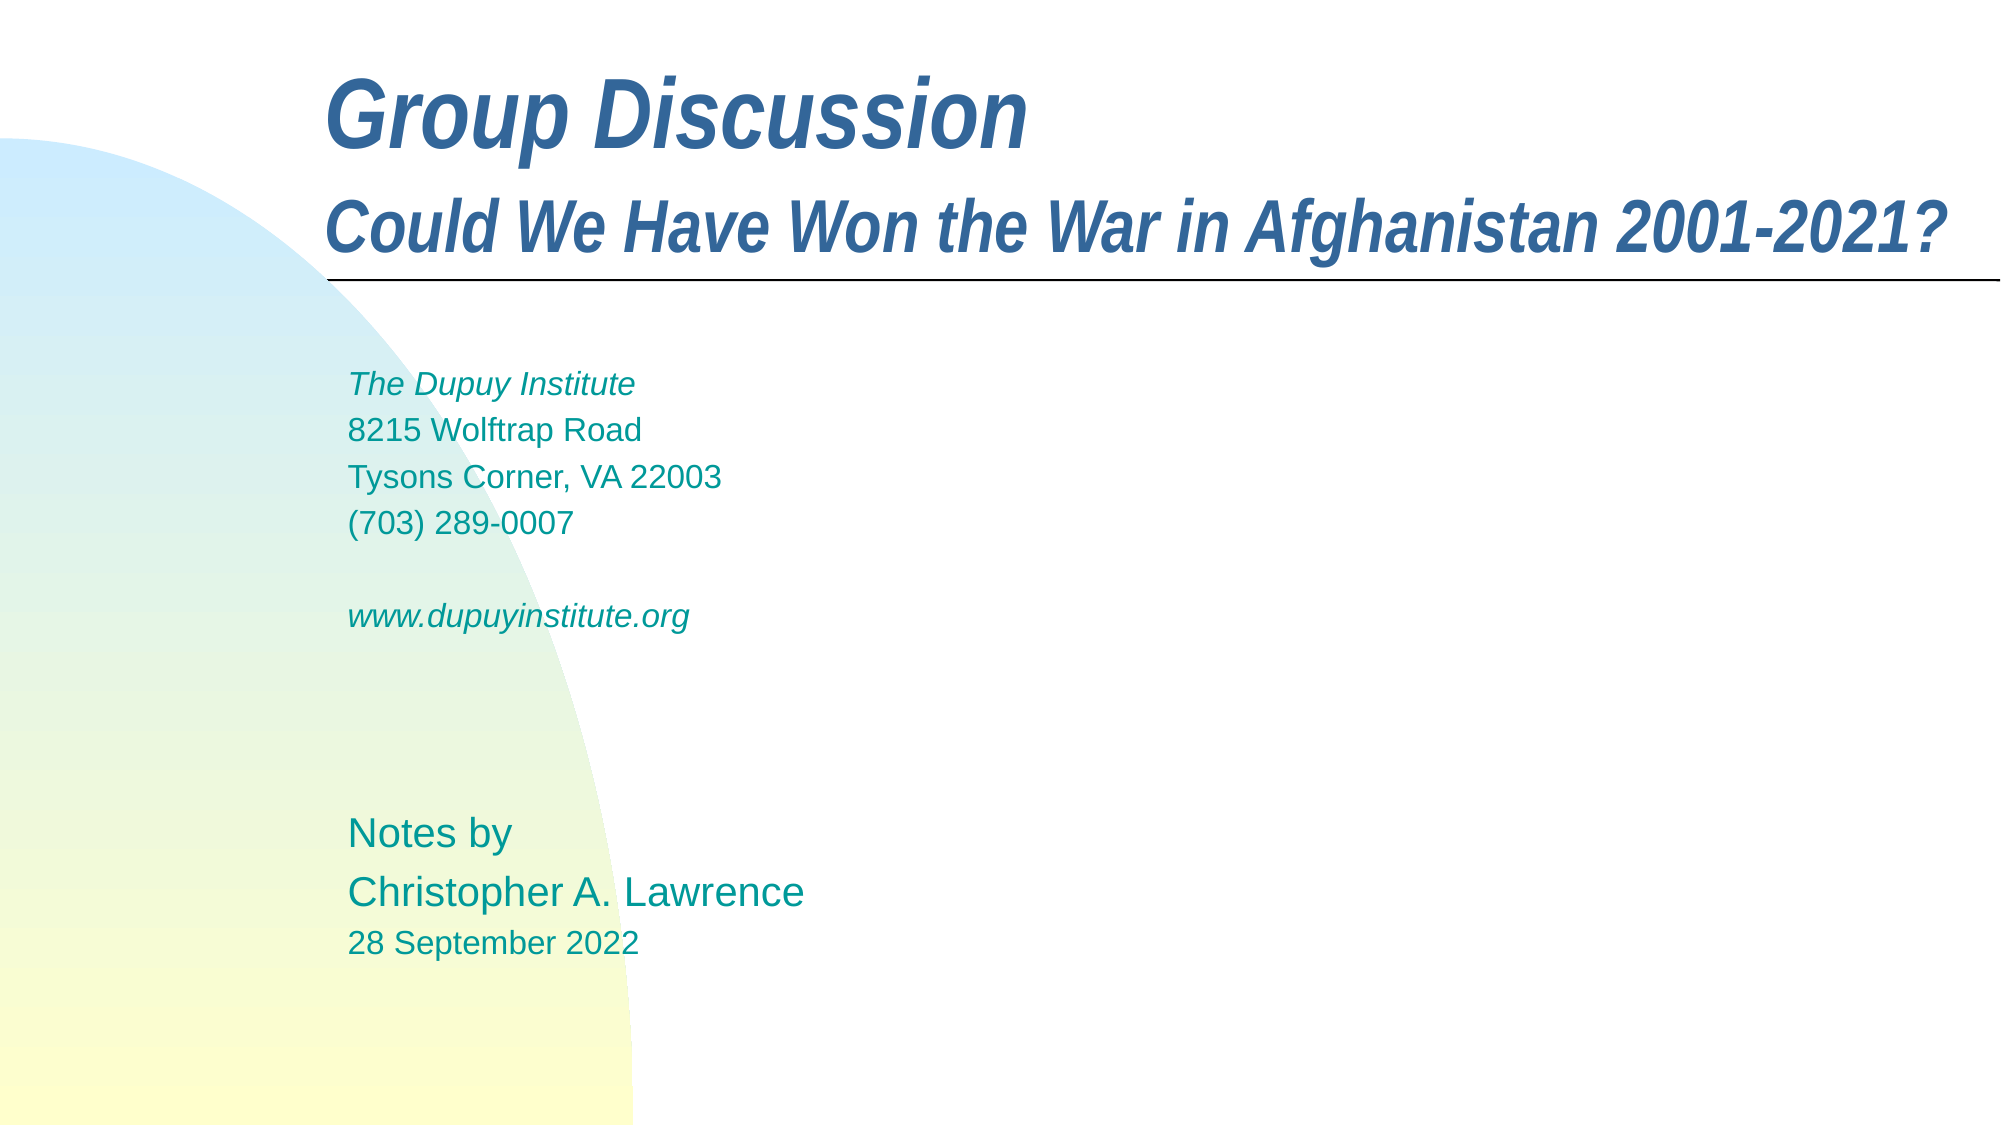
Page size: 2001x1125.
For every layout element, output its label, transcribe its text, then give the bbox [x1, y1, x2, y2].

subtitle The Dupuy Institute 8215 Wolftrap Road Tysons Corner, VA 22003 (703) 289-0007 www.dupuyinstitute.org Notes by Christopher A. Lawrence 28 September 2022 [332, 297, 1083, 1038]
title Group Discussion Could We Have Won the War in Afghanistan 2001-2021? [309, 24, 1975, 275]
